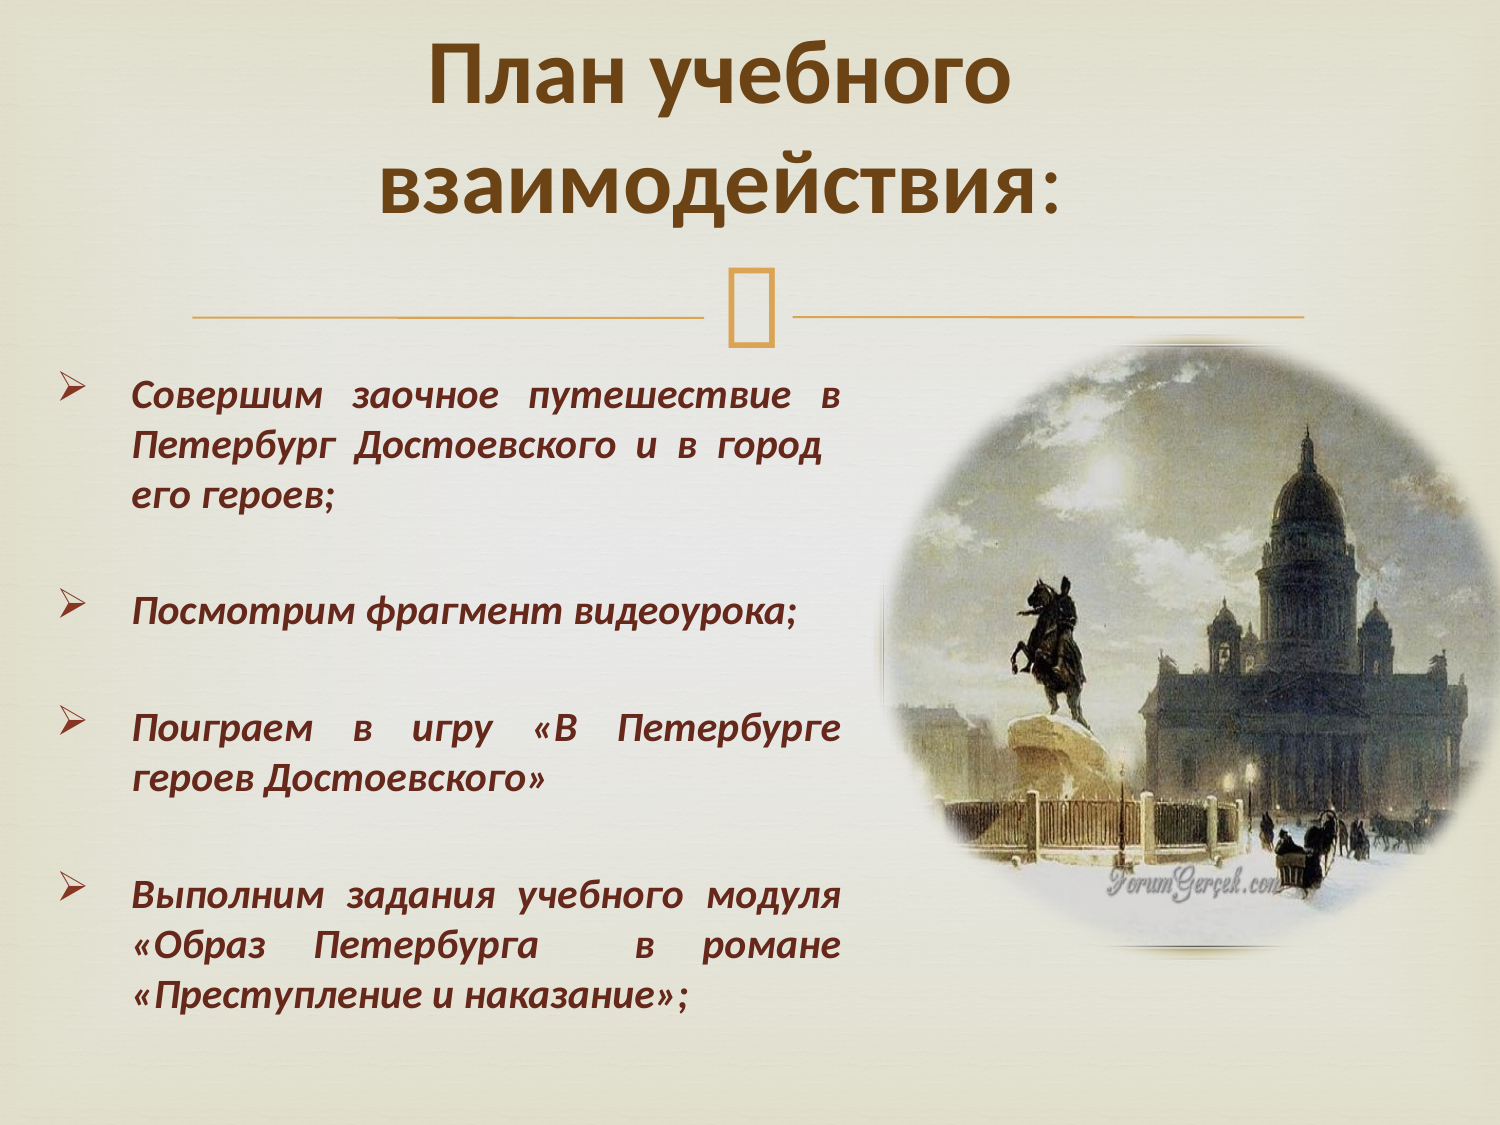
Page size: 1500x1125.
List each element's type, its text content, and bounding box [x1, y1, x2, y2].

title План учебного взаимодействия: [206, 90, 1235, 263]
list Совершим заочное путешествие в Петербург Достоевского и в город его героев; Посмотрим фрагмент видеоурока; Поиграем в игру «В Петербурге героев Достоевского» Выполним задания учебного модуля «Образ Петербурга в романе «Преступление и наказание»; [41, 290, 857, 1022]
picture [867, 325, 1500, 967]
